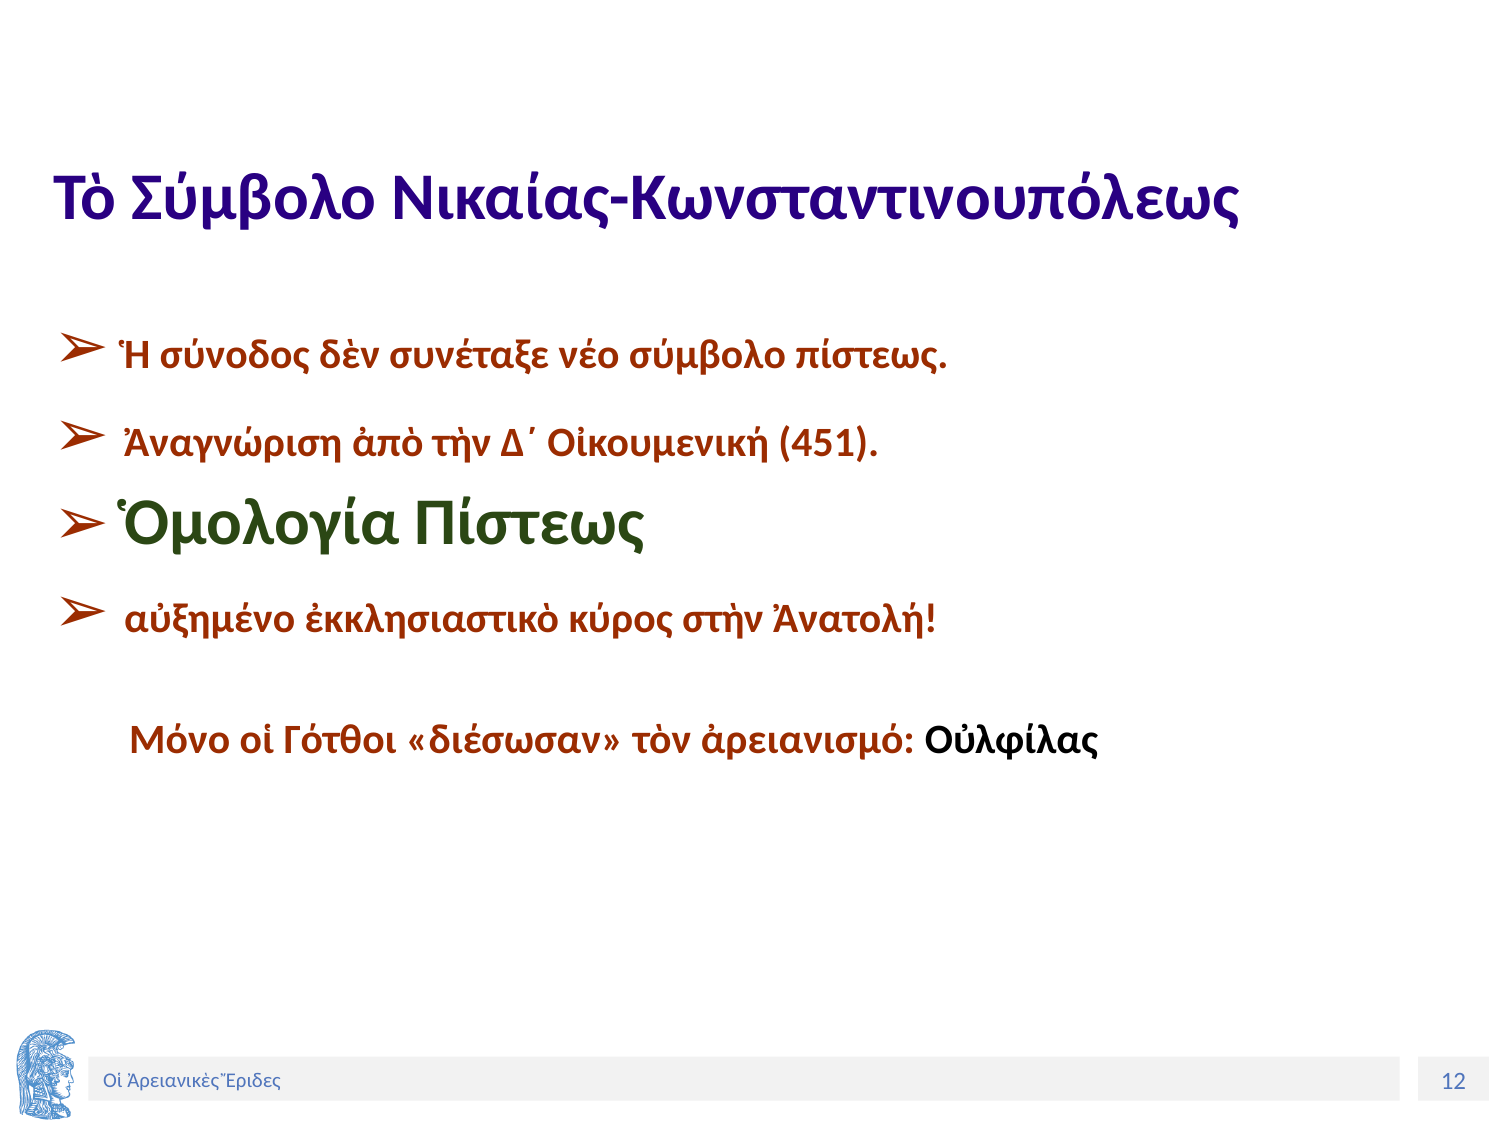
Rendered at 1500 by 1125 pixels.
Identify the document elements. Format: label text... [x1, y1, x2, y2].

list Τὸ Σύμβολο Νικαίας-Κωνσταντινουπόλεως ➢ Ἡ σύνοδος δὲν συνέταξε νέο σύμβολο πίστεως. ➢ Ἀναγνώριση ἀπὸ τὴν Δ´ Οἰκουμενική (451). ➢ Ὁμολογία Πίστεως ➢ αὐξημένο ἐκκλησιαστικὸ κύρος στὴν Ἀνατολή! Μόνο οἱ Γότθοι «διέσωσαν» τὸν ἀρειανισμό: Οὐλφίλας [38, 145, 1467, 910]
picture [9, 1026, 81, 1120]
